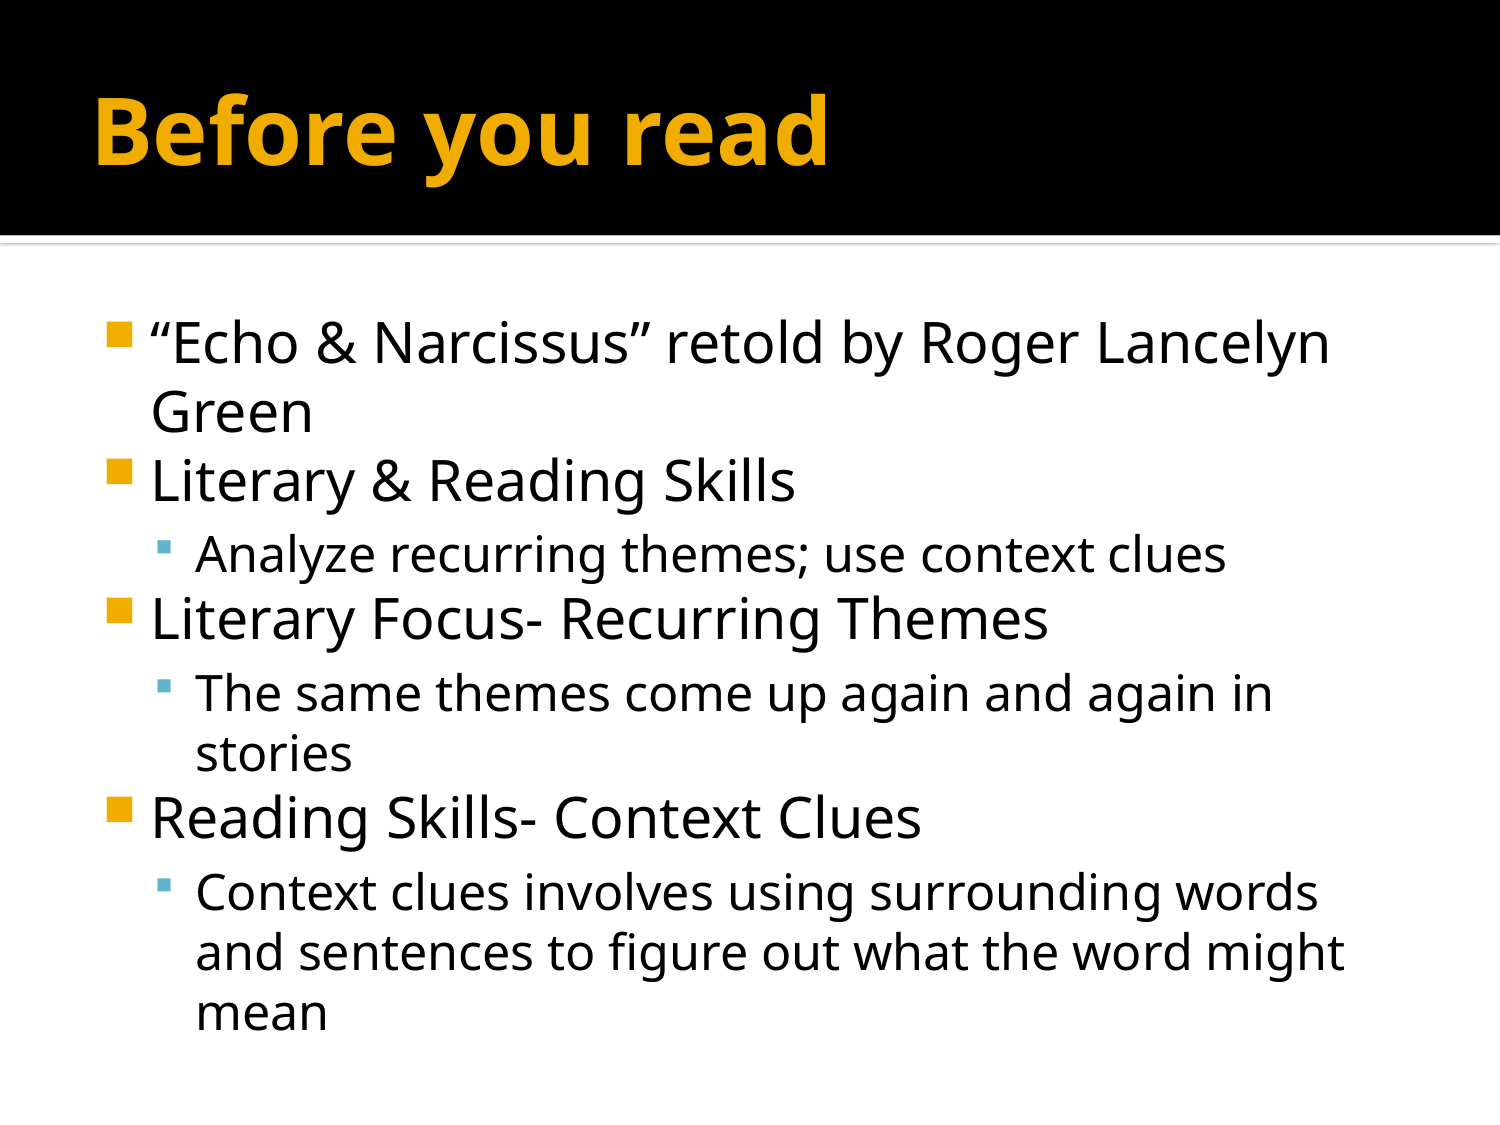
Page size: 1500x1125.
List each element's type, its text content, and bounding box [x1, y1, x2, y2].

title Before you read [75, 25, 1425, 231]
list “Echo & Narcissus” retold by Roger Lancelyn Green Literary & Reading Skills Analyze recurring themes; use context clues Literary Focus- Recurring Themes The same themes come up again and again in stories Reading Skills- Context Clues Context clues involves using surrounding words and sentences to figure out what the word might mean [75, 291, 1425, 1050]
